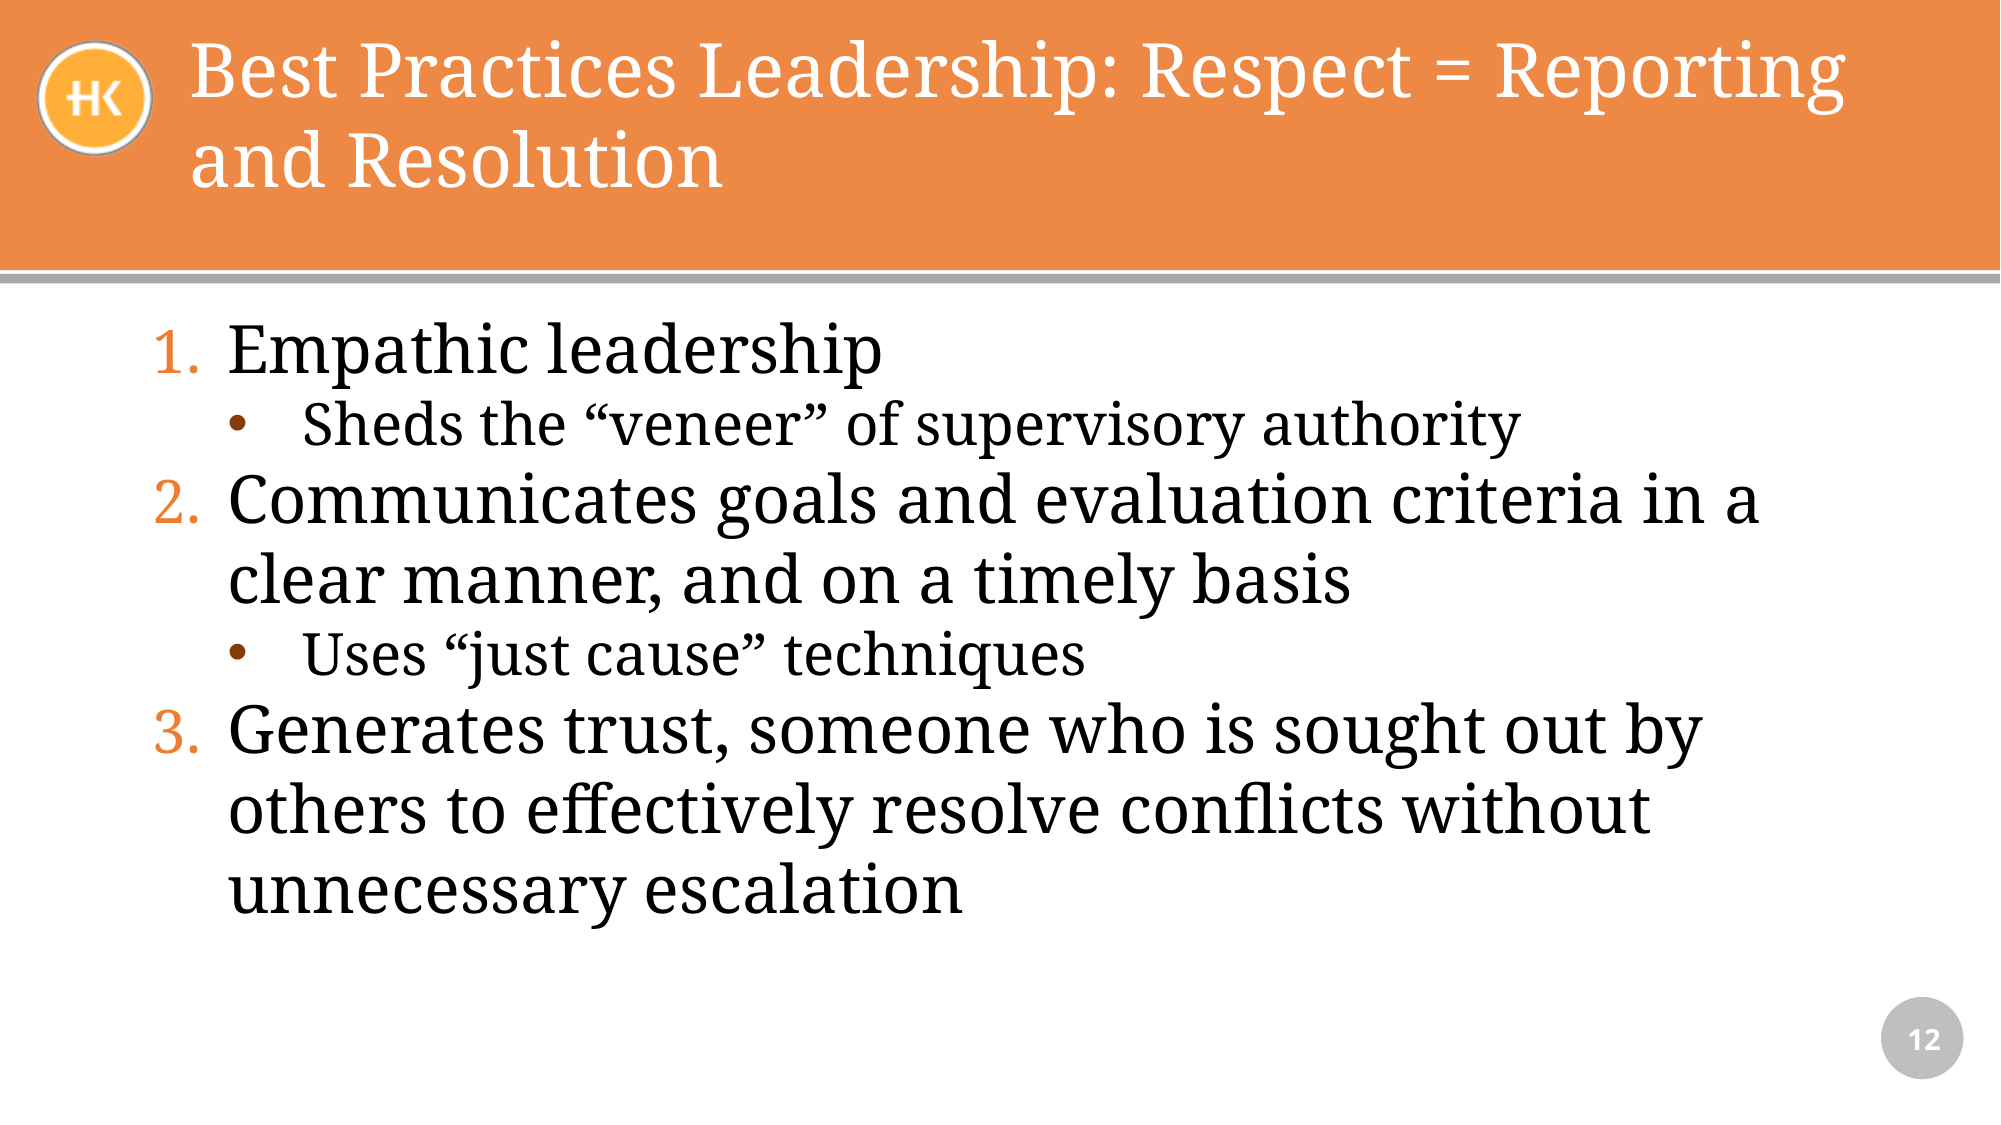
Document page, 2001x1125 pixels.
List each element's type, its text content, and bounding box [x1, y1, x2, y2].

list Empathic leadership Sheds the “veneer” of supervisory authority Communicates goals and evaluation criteria in a clear manner, and on a timely basis Uses “just cause” techniques Generates trust, someone who is sought out by others to effectively resolve conflicts without unnecessary escalation [137, 299, 1863, 1030]
picture [35, 39, 155, 158]
title Best Practices Leadership: Respect = Reporting and Resolution [174, 2, 1911, 222]
